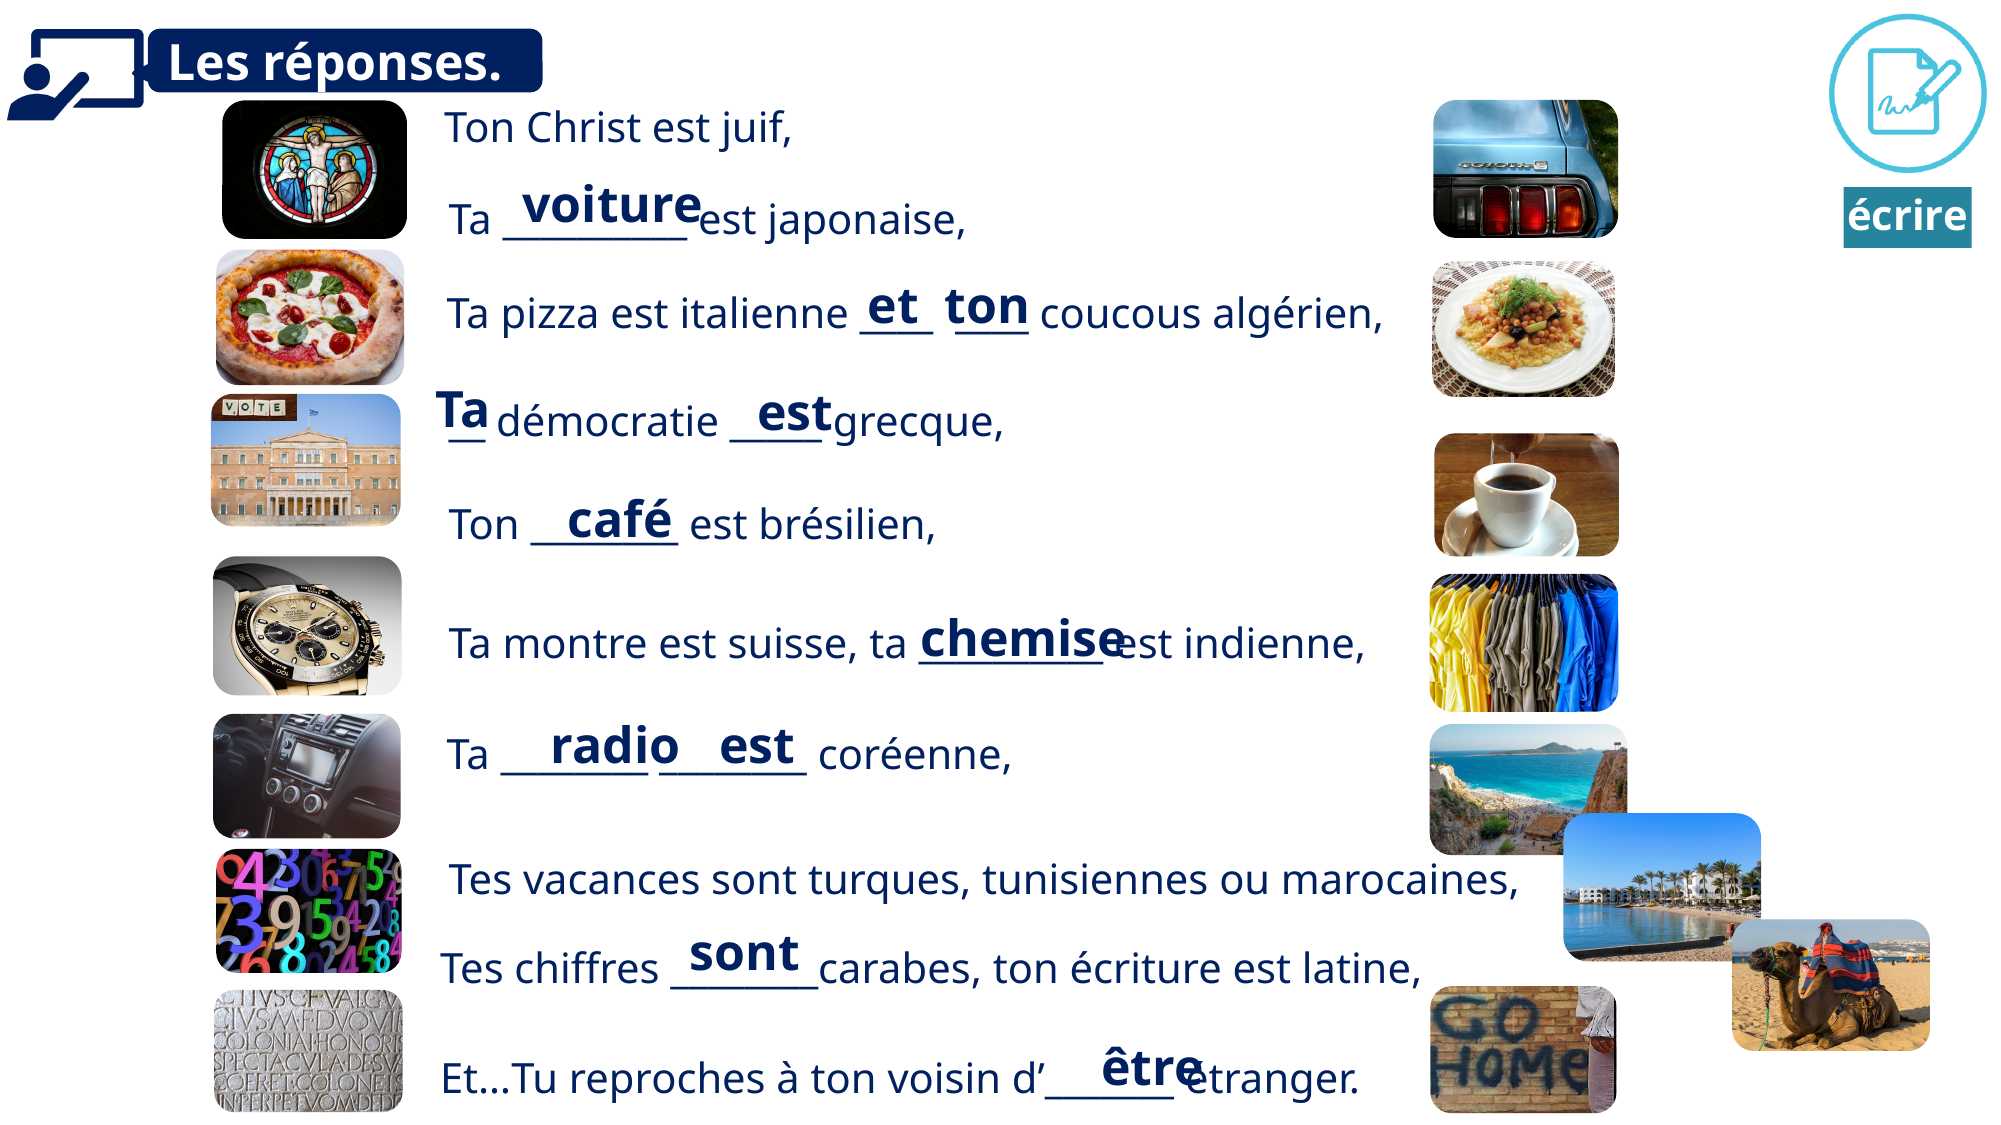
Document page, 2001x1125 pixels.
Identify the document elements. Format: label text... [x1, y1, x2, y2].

picture [1429, 573, 1619, 712]
picture [212, 556, 402, 696]
text_box Ta [403, 370, 541, 446]
picture [215, 249, 405, 386]
text_box être [1019, 1027, 1286, 1103]
text_box radio est [480, 706, 866, 782]
table_header Ta __________ est japonaise, [430, 181, 1125, 251]
table_header Et…Tu reproches à ton voisin d’_______ étranger. [421, 1040, 1424, 1110]
text_box chemise [890, 599, 1158, 675]
text_box Les réponses. [154, 28, 543, 93]
text_box café [486, 480, 754, 555]
picture [222, 100, 408, 240]
picture [0, 0, 151, 151]
table_header Ta pizza est italienne ____ ____ coucous algérien, [428, 276, 1426, 345]
title écrire [1843, 195, 1972, 248]
picture [1430, 985, 1617, 1114]
text_box voiture [479, 164, 746, 240]
text_box sont [611, 912, 879, 988]
picture [213, 989, 403, 1113]
table_header Ton ________ est brésilien, [430, 487, 1125, 556]
picture [1814, 0, 2000, 187]
table_header Ta montre est suisse, ta __________ est indienne, [1158, 605, 1424, 675]
table_header Ta montre est suisse, ta __________ est indienne, [430, 605, 890, 675]
text_box est [699, 372, 891, 448]
picture [1431, 261, 1616, 398]
table_header __ démocratie _____ grecque, [430, 383, 1125, 453]
table_header Ta ________ ________ coréenne, [428, 717, 1123, 786]
picture [212, 713, 401, 839]
table_header Tes vacances sont turques, tunisiennes ou marocaines, [430, 841, 1558, 911]
picture [210, 393, 401, 527]
picture [215, 848, 402, 974]
picture [1434, 433, 1620, 557]
table_header Tes chiffres ________carabes, ton écriture est latine, [421, 931, 1619, 1001]
table_header Ton Christ est juif, [425, 89, 862, 159]
picture [1429, 723, 1931, 1052]
text_box et ton [815, 265, 1083, 341]
picture [1433, 99, 1619, 239]
